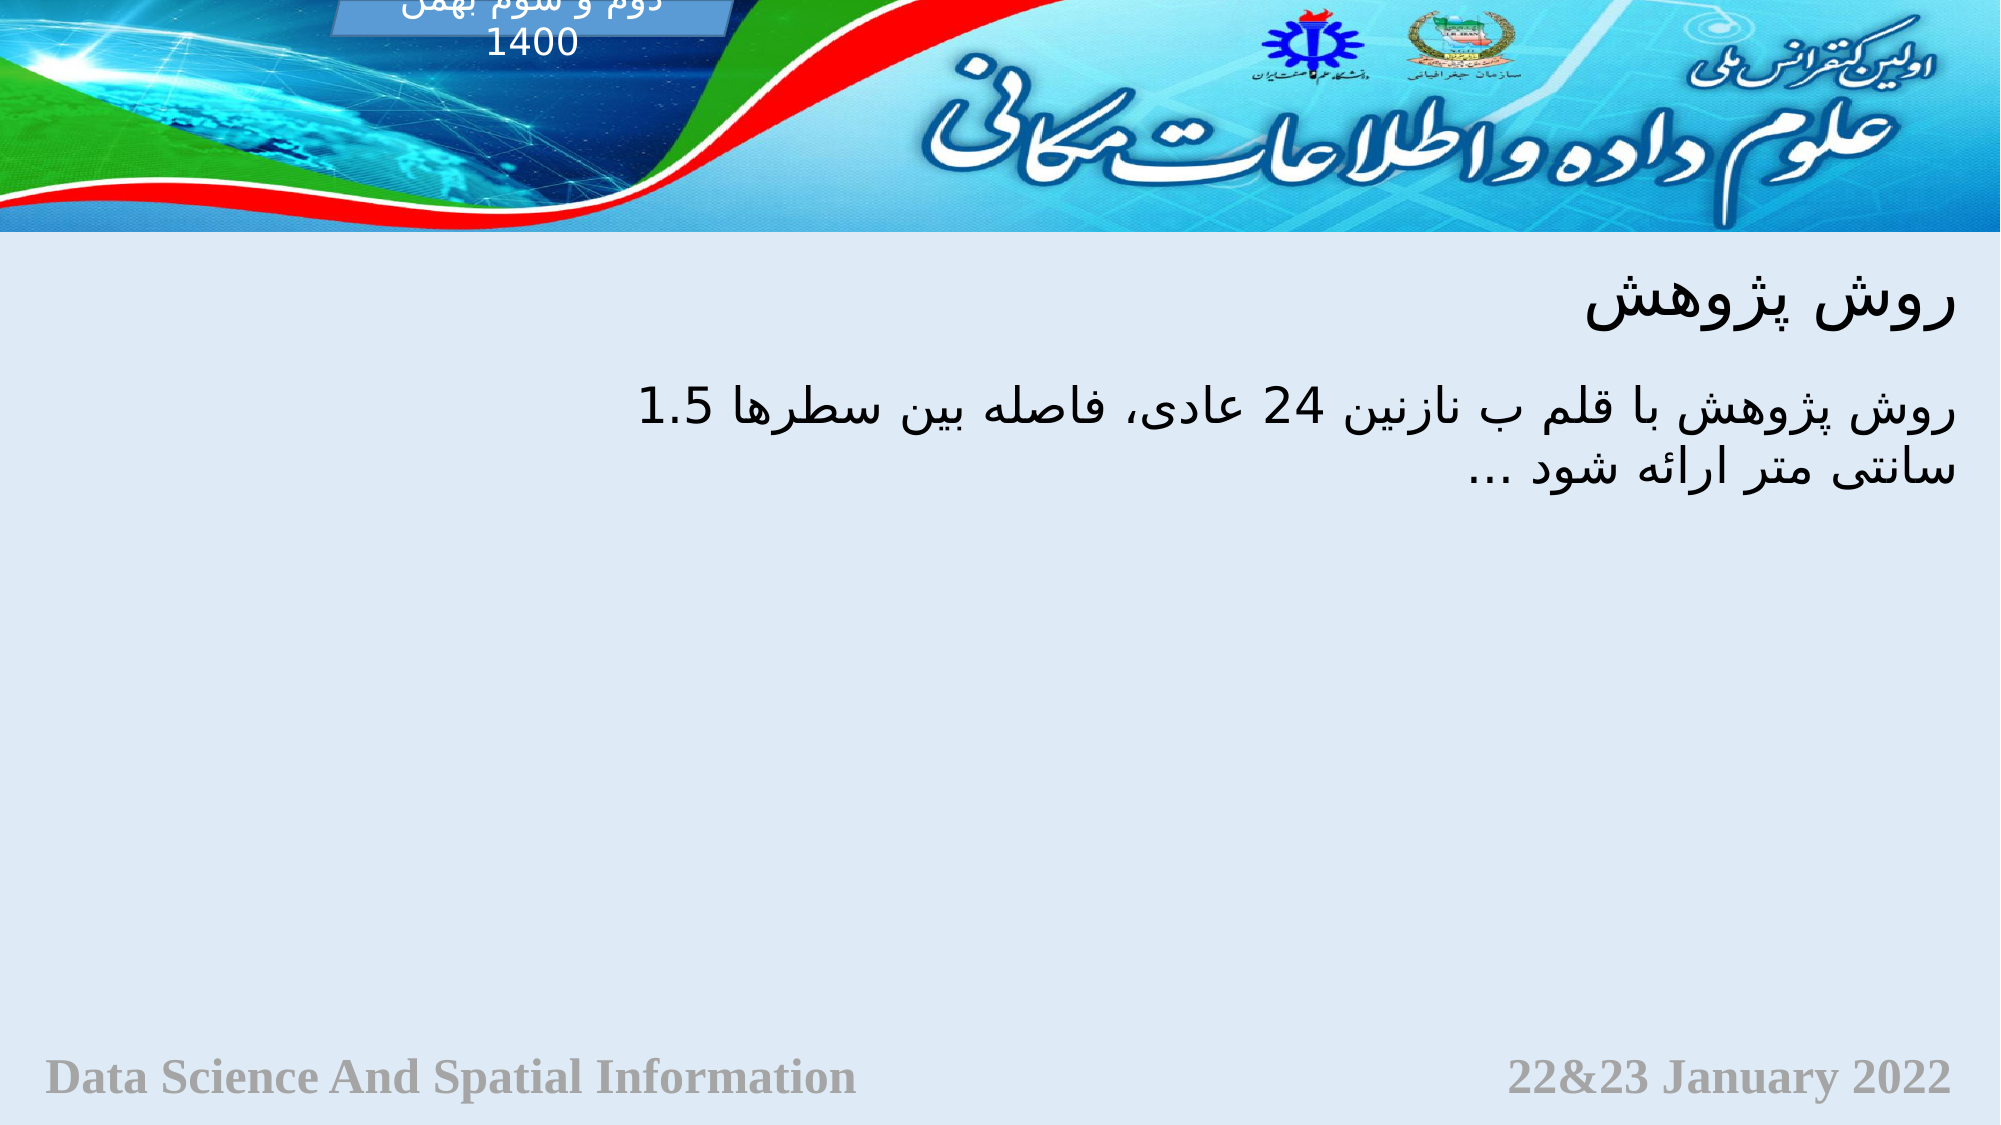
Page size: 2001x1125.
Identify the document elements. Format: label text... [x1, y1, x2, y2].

text_box روش پژوهش با قلم ب نازنین 24 عادی، فاصله بین سطرها 1.5 سانتی متر ارائه شود ... [621, 366, 1974, 501]
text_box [0, 0, 2000, 232]
text_box روش پژوهش [621, 241, 1974, 337]
footer Data Science And Spatial Information 22&23 January 2022 [0, 1022, 1999, 1125]
